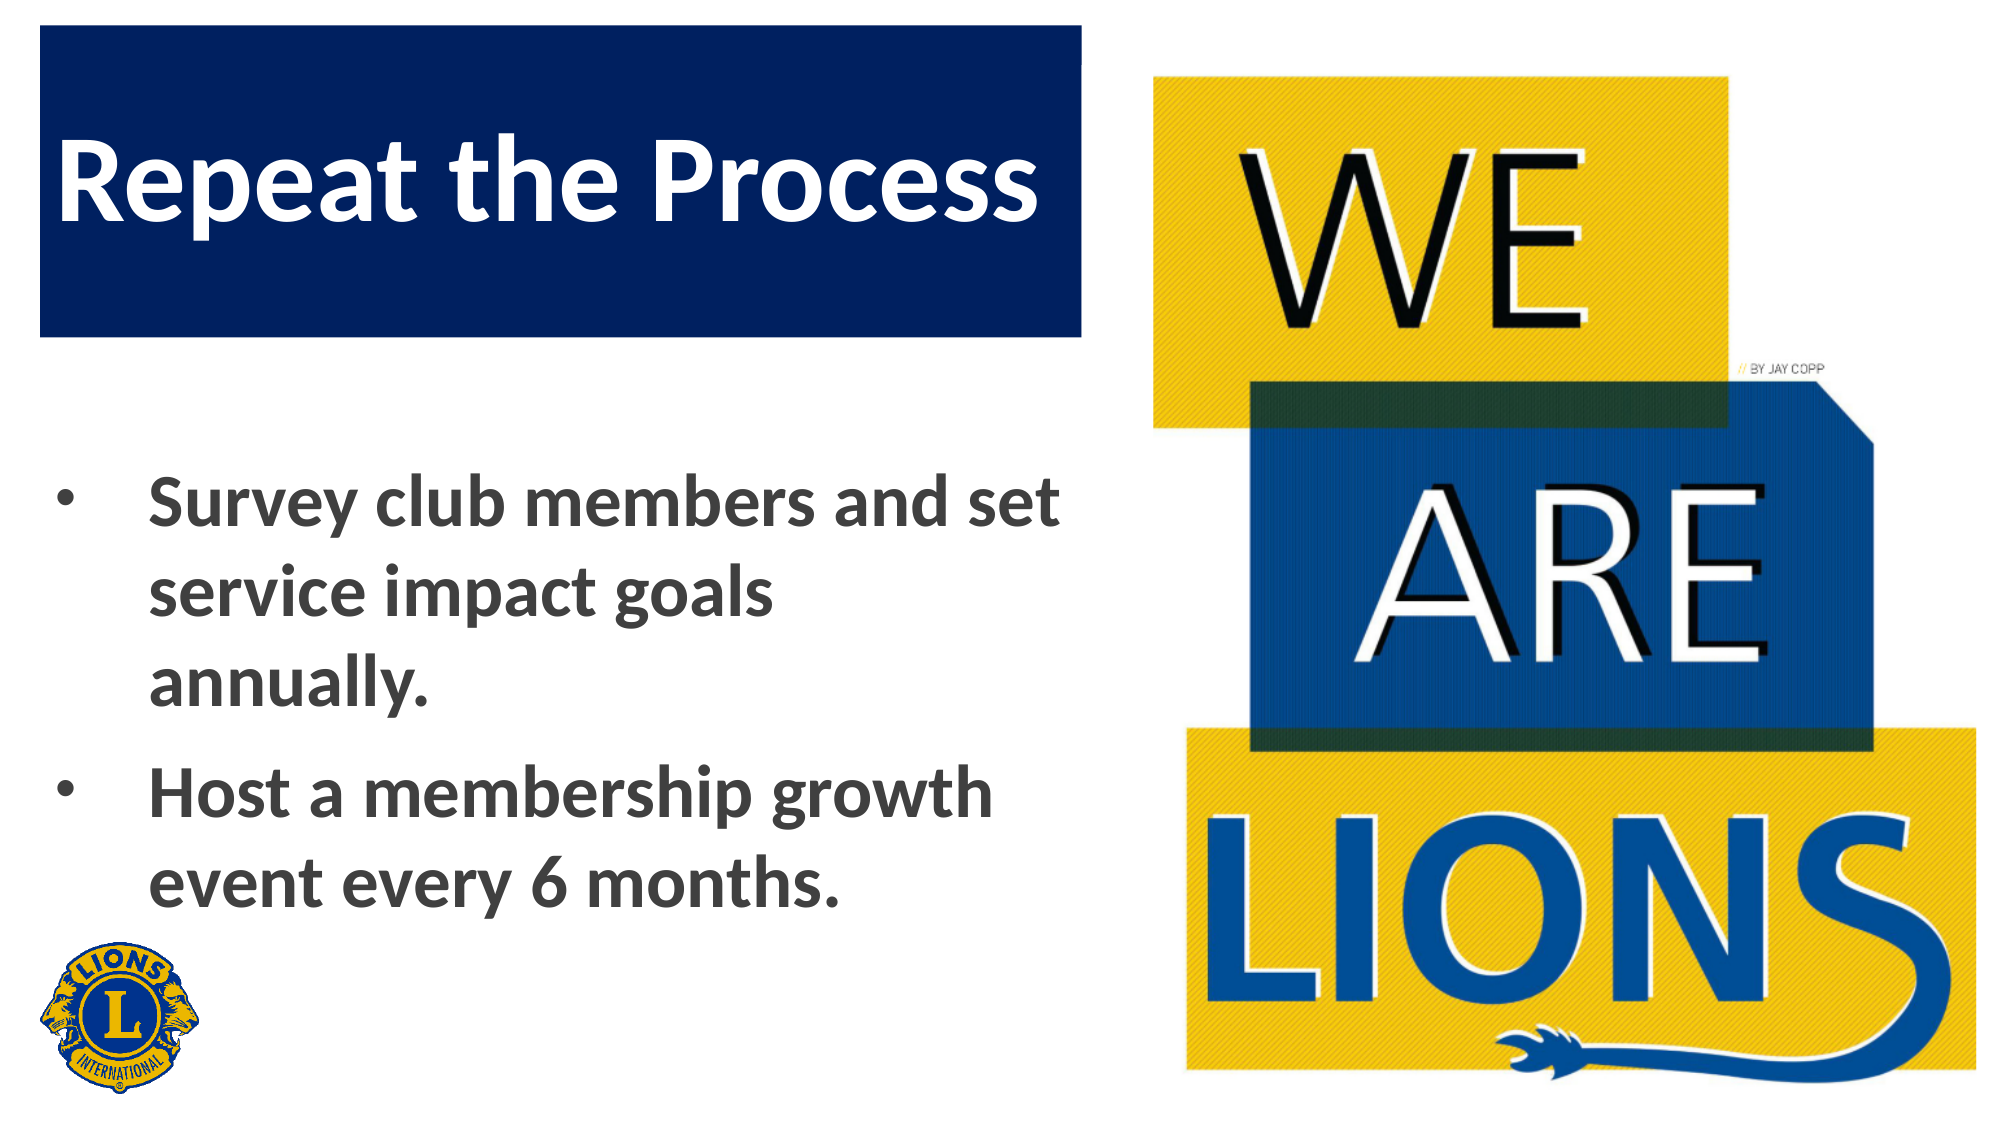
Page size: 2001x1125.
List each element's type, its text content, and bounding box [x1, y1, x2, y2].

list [1081, 65, 2000, 1094]
list Survey club members and set service impact goals annually. Host a membership growth event every 6 months. [40, 337, 1081, 1094]
picture [40, 942, 199, 1094]
title Repeat the Process [40, 25, 1082, 337]
